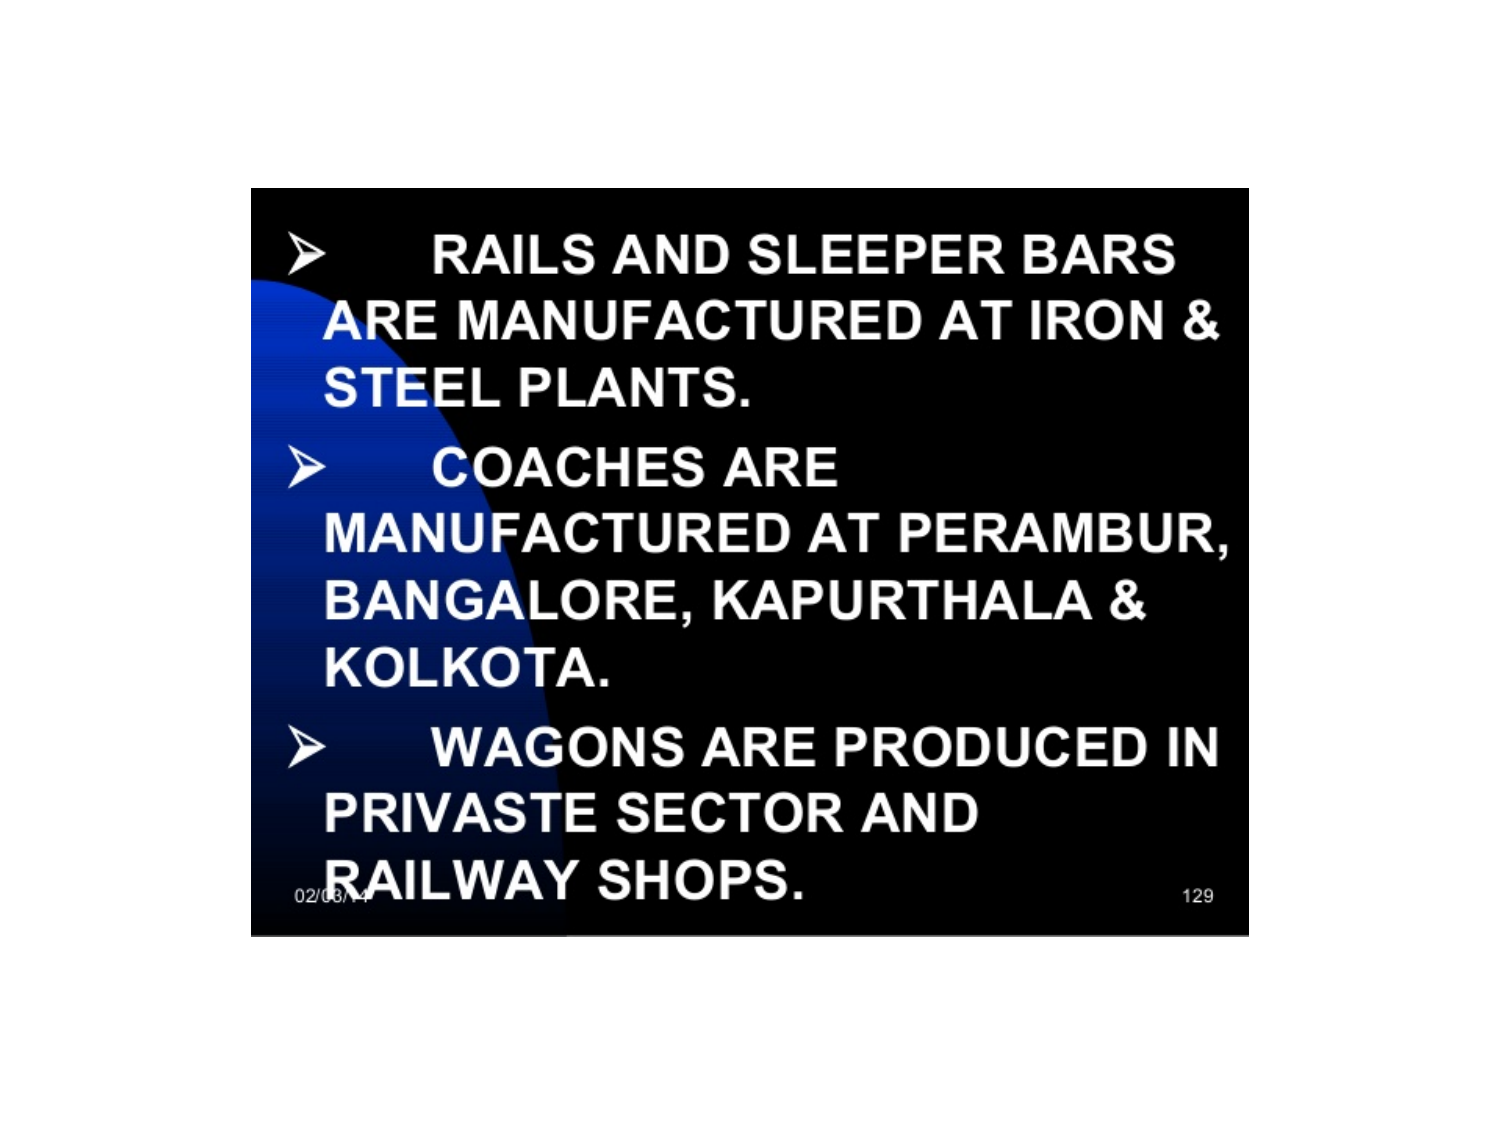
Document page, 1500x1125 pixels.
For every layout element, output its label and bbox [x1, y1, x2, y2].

picture [251, 187, 1249, 937]
